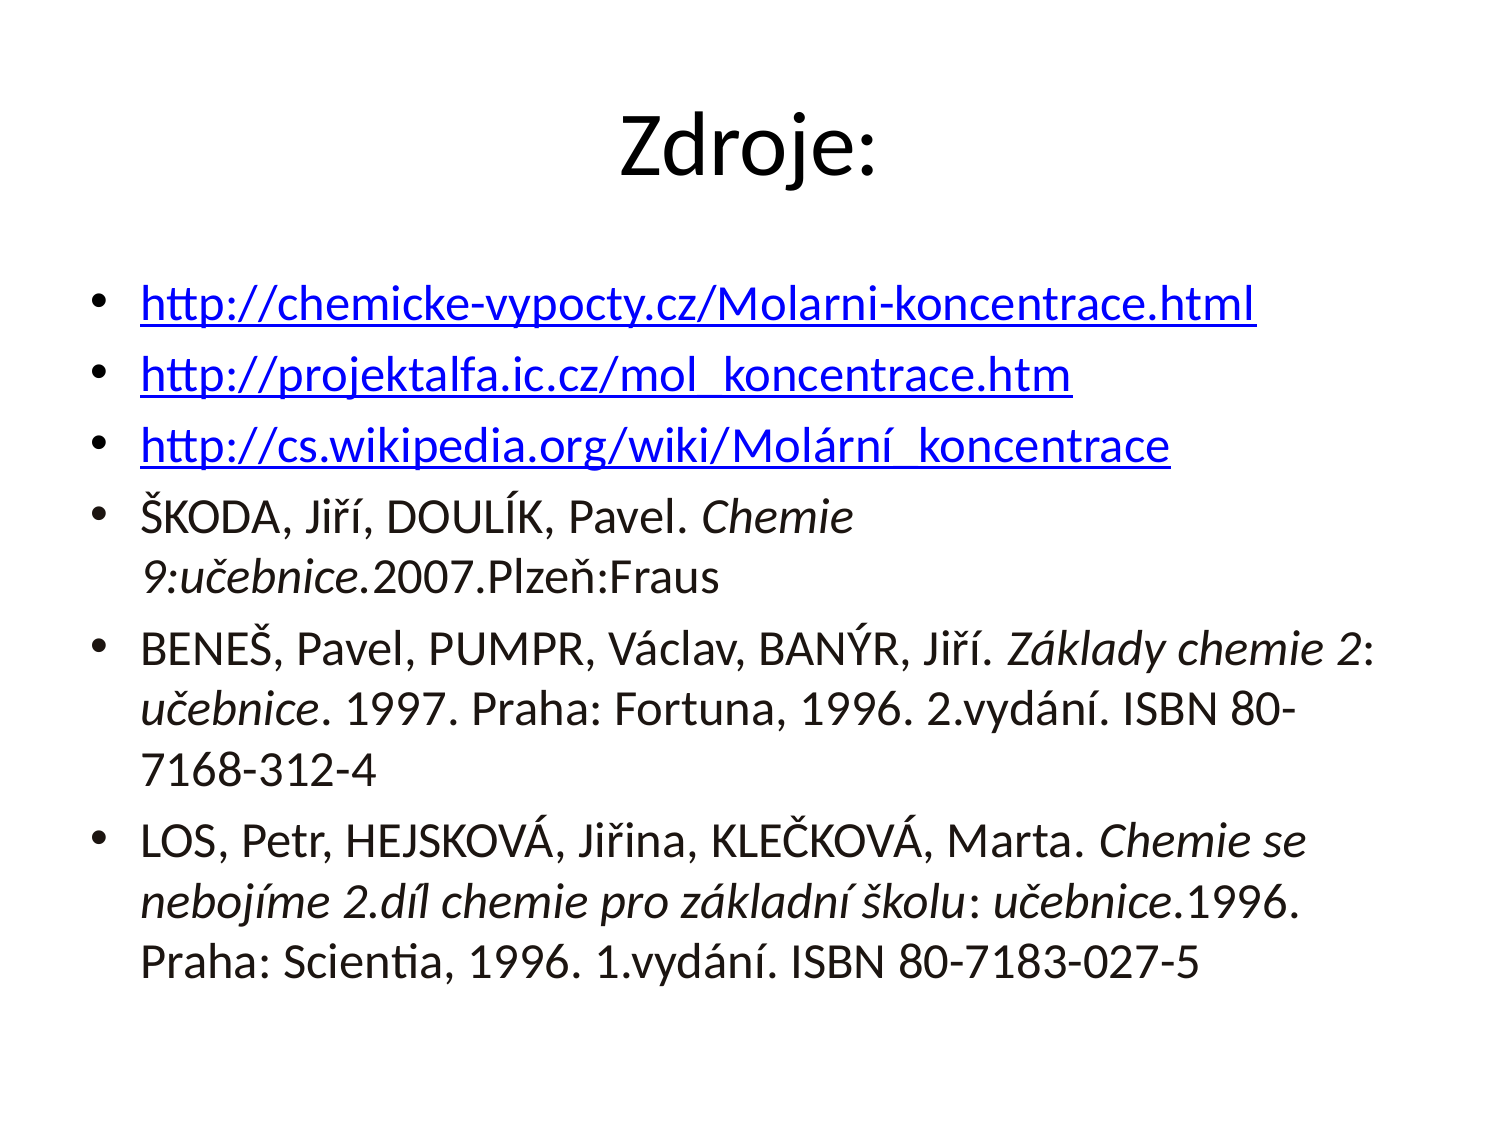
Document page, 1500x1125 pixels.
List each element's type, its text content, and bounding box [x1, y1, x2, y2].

title Zdroje: [75, 45, 1425, 233]
list http://chemicke-vypocty.cz/Molarni-koncentrace.html http://projektalfa.ic.cz/mol_koncentrace.htm http://cs.wikipedia.org/wiki/Molární_koncentrace ŠKODA, Jiří, DOULÍK, Pavel. Chemie 9:učebnice.2007.Plzeň:Fraus BENEŠ, Pavel, PUMPR, Václav, BANÝR, Jiří. Základy chemie 2: učebnice. 1997. Praha: Fortuna, 1996. 2.vydání. ISBN 80-7168-312-4 LOS, Petr, HEJSKOVÁ, Jiřina, KLEČKOVÁ, Marta. Chemie se nebojíme 2.díl chemie pro základní školu: učebnice.1996. Praha: Scientia, 1996. 1.vydání. ISBN 80-7183-027-5 [75, 262, 1425, 1005]
